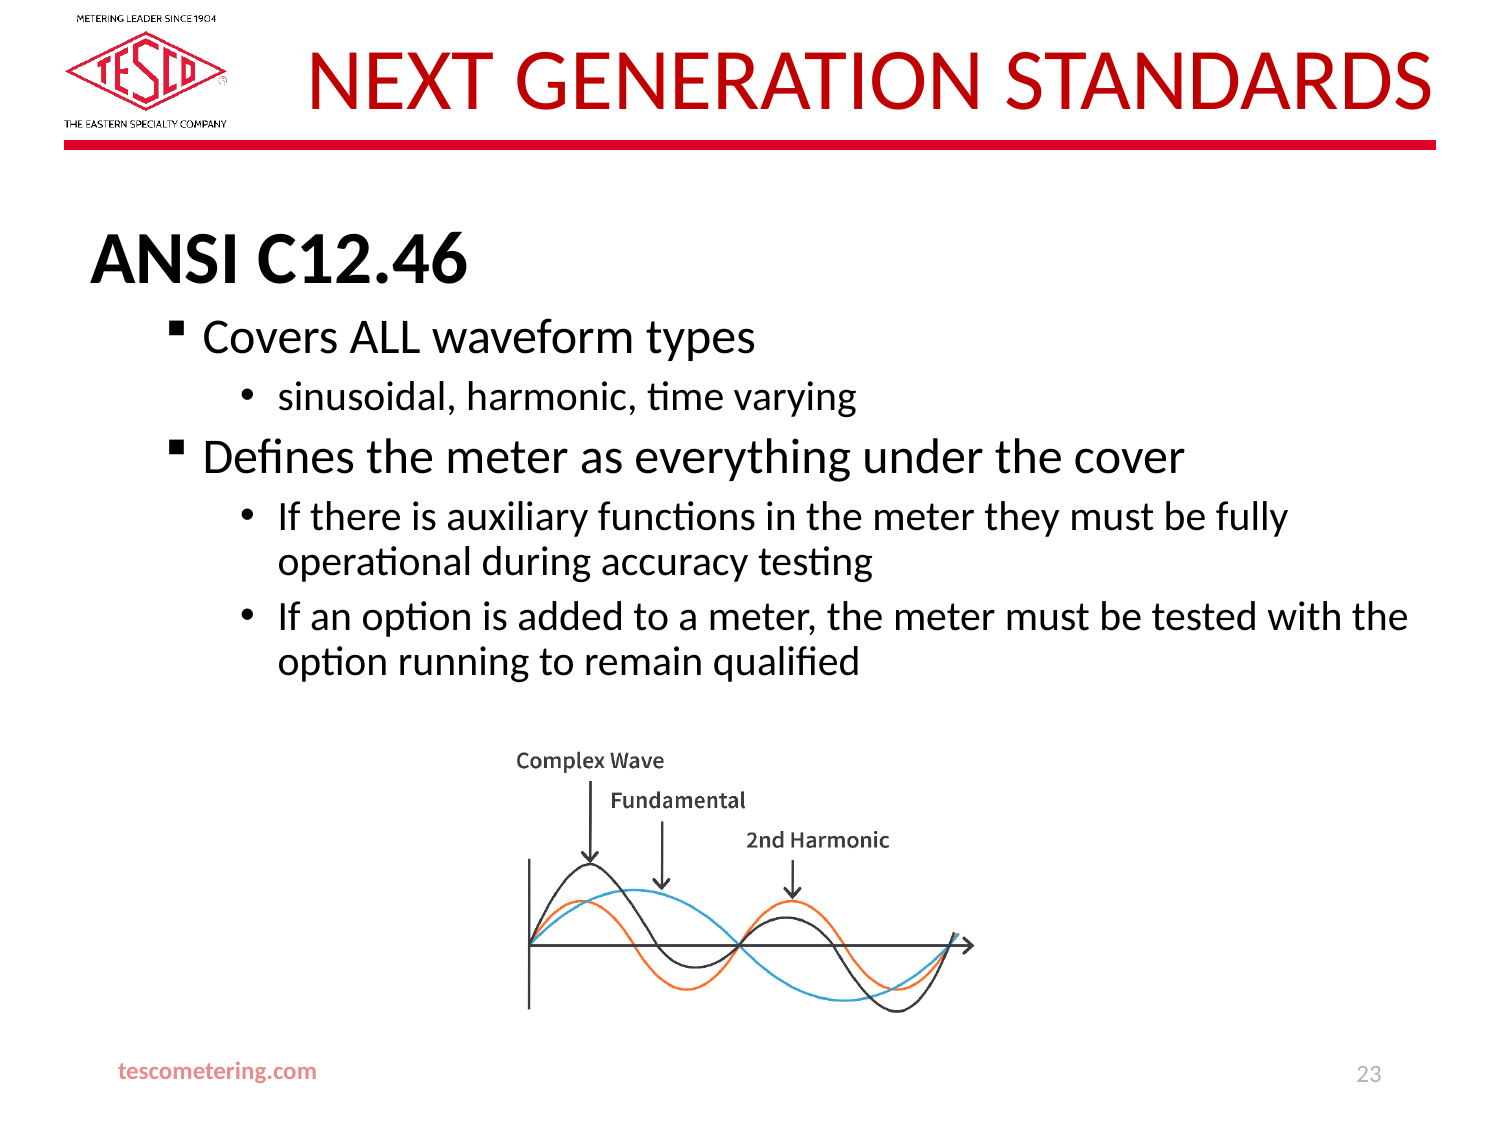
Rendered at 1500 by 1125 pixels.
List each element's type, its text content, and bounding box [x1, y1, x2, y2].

title Next Generation Standards [267, 24, 1450, 137]
list ANSI C12.46 Covers ALL waveform types sinusoidal, harmonic, time varying Defines the meter as everything under the cover If there is auxiliary functions in the meter they must be fully operational during accuracy testing If an option is added to a meter, the meter must be tested with the option running to remain qualified [75, 211, 1425, 962]
picture [64, 13, 227, 130]
footer tescometering.com [103, 1039, 610, 1100]
slide_number 23 [1059, 1042, 1397, 1103]
picture [406, 737, 1094, 1025]
